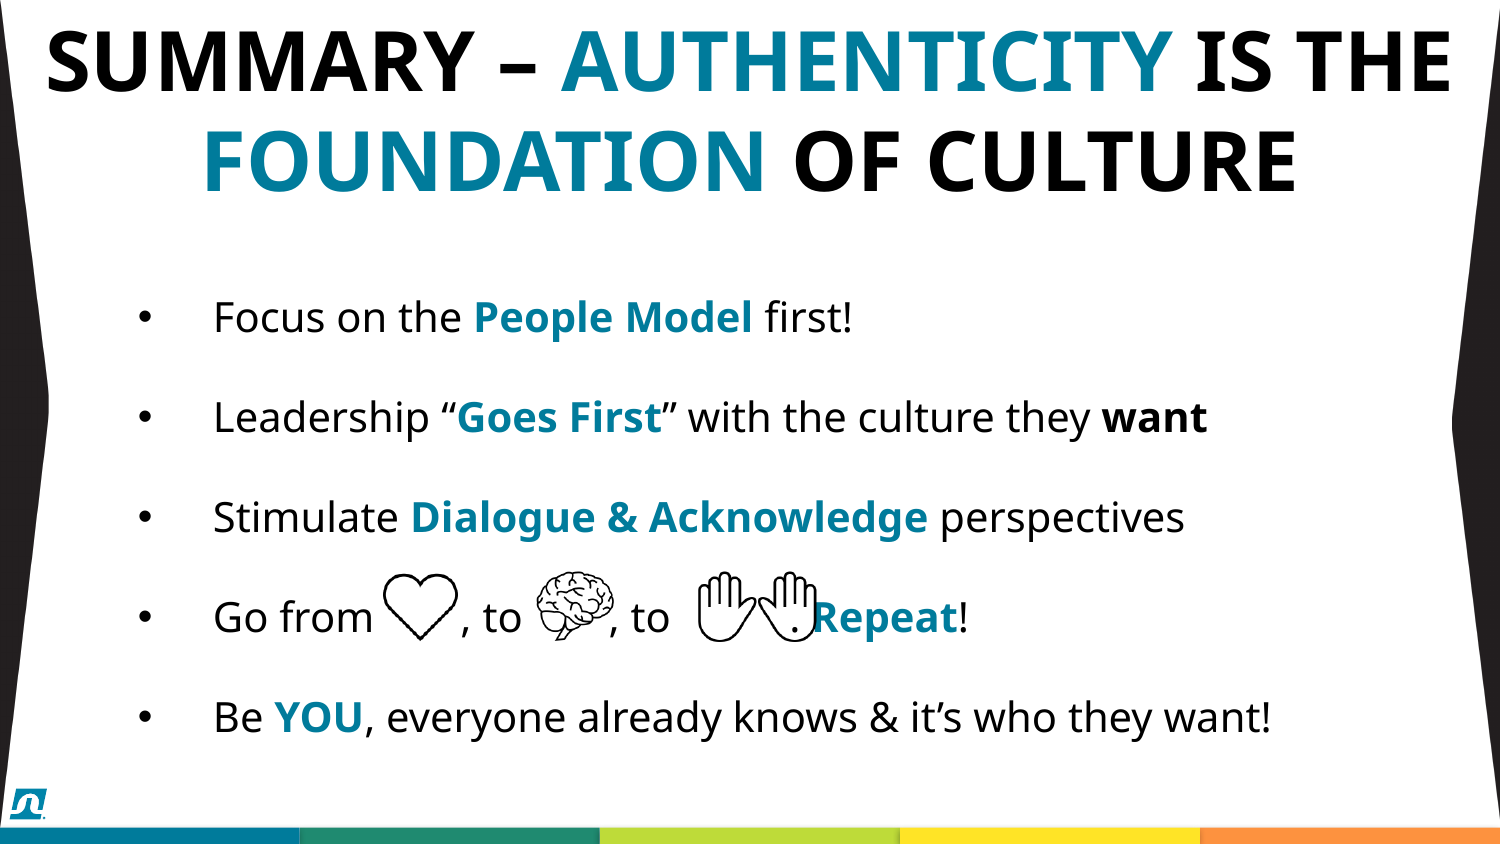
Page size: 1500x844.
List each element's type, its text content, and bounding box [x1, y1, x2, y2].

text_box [688, 565, 826, 647]
text_box Focus on the People Model first! Leadership “Goes First” with the culture they want Stimulate Dialogue & Acknowledge perspectives Go from , to , to . Repeat! Be YOU, everyone already knows & it’s who they want! [123, 233, 1377, 749]
picture [531, 563, 618, 649]
text_box SUMMARY – Authenticity is the foundation of culture [0, 1, 1500, 142]
picture [370, 557, 470, 657]
